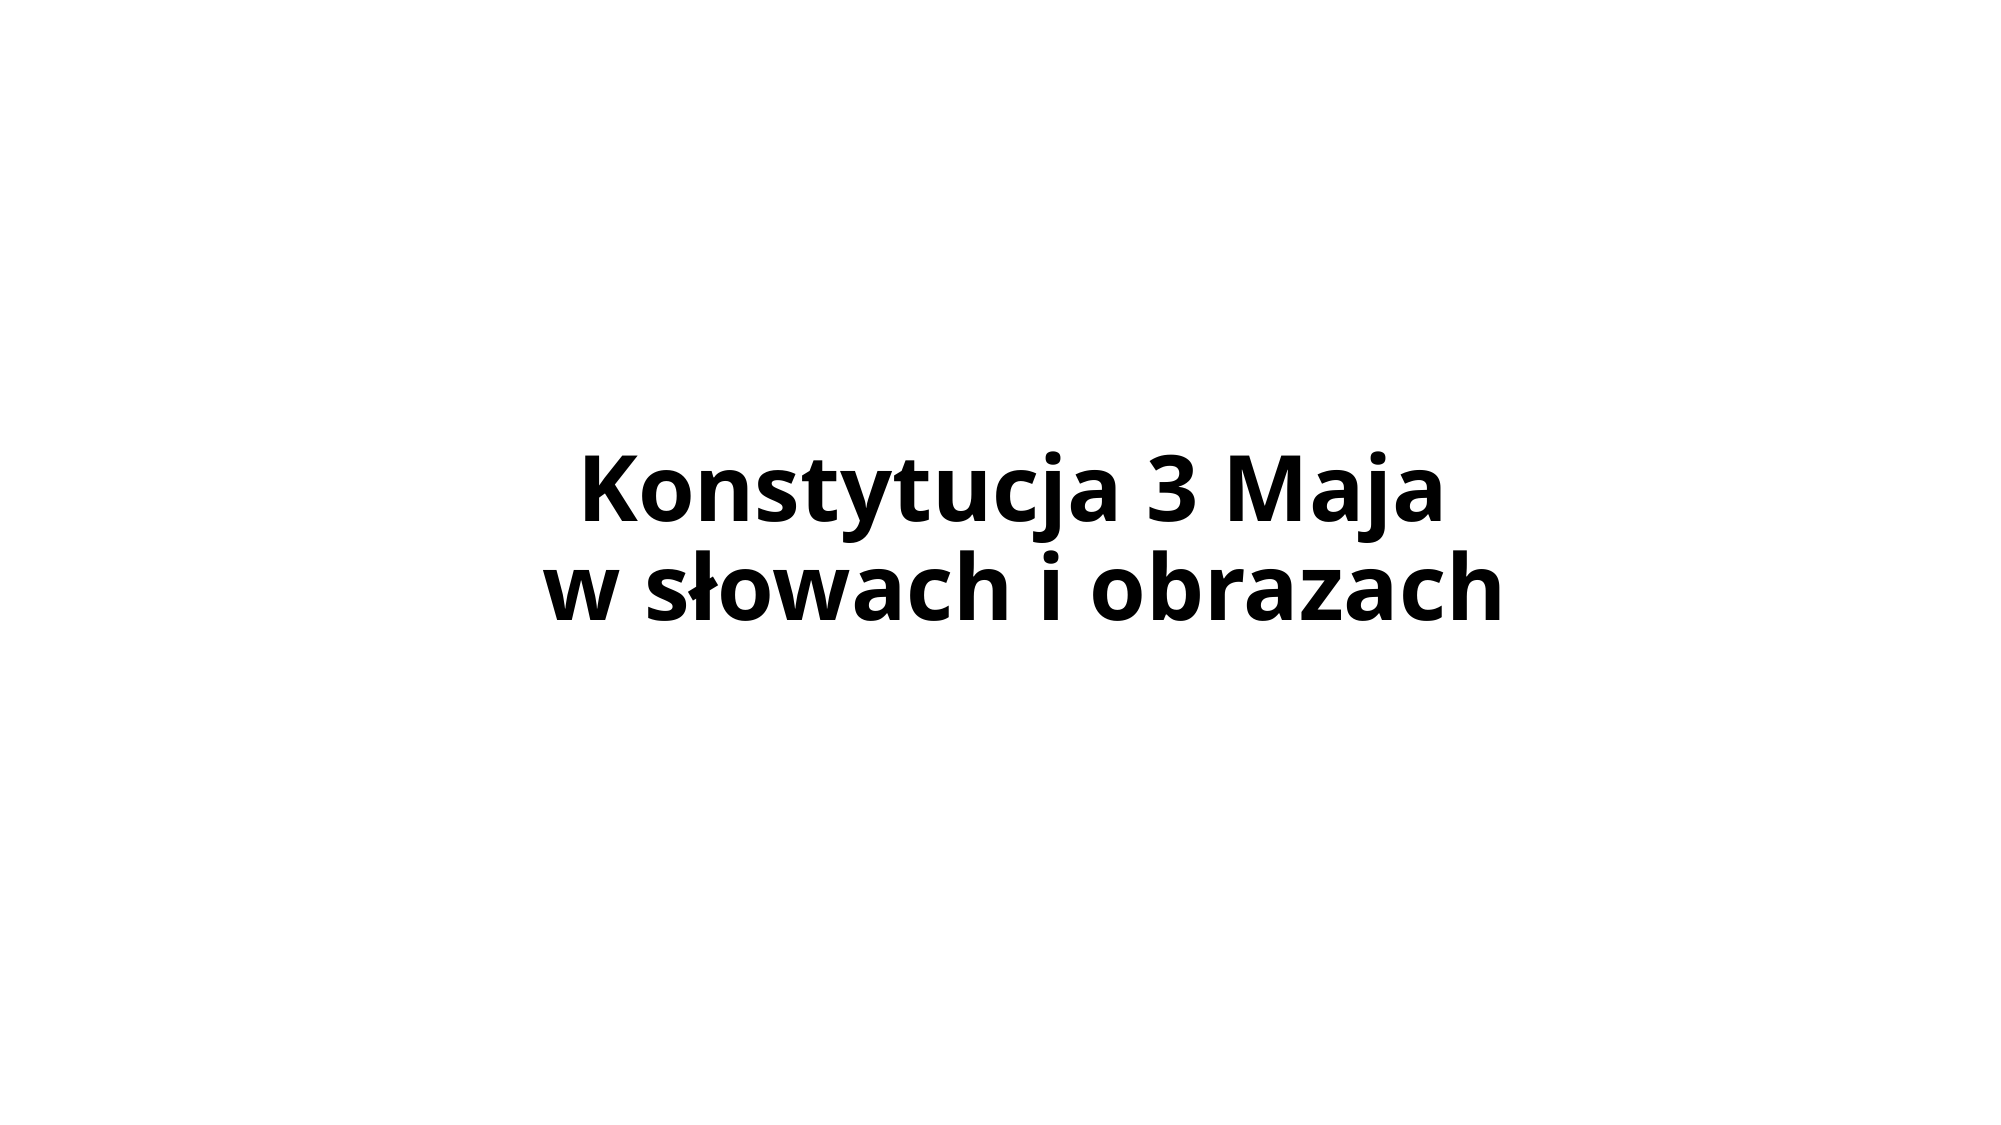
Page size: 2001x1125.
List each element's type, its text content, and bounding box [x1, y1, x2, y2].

title Konstytucja 3 Maja w słowach i obrazach [162, 434, 1888, 648]
